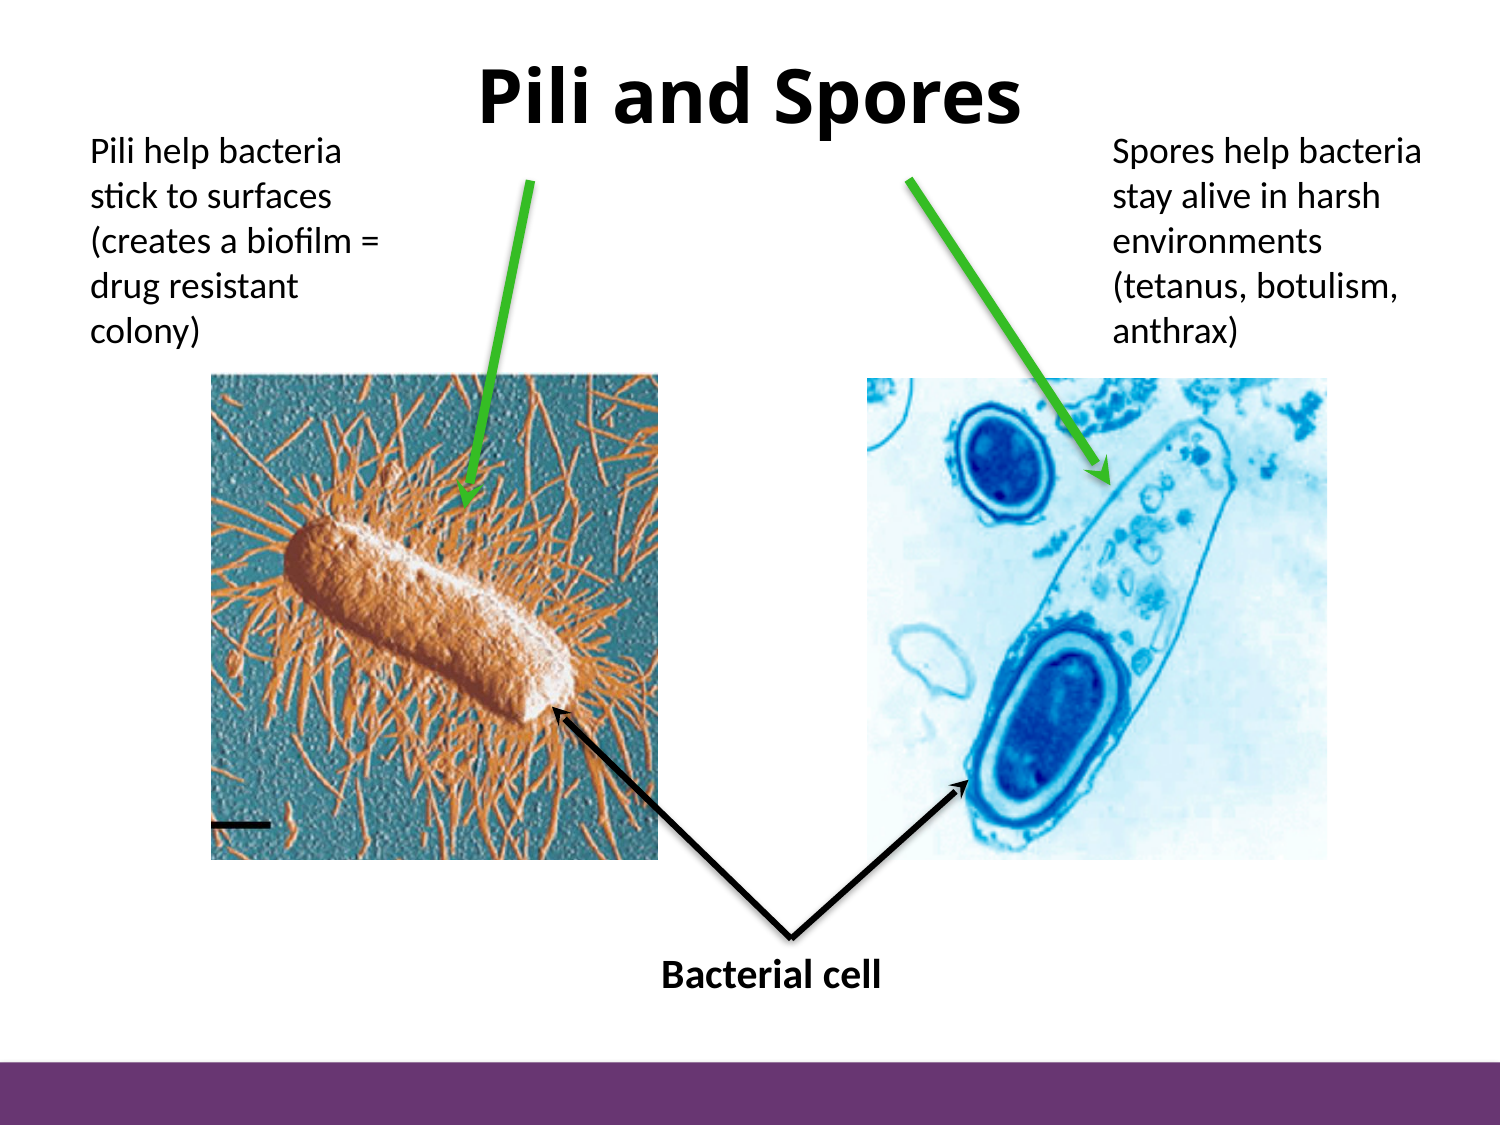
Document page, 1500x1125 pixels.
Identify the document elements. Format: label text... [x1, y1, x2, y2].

text_box Spores help bacteria stay alive in harsh environments (tetanus, botulism, anthrax) [1097, 118, 1454, 362]
title Pili and Spores [75, 45, 1425, 233]
picture [210, 372, 719, 860]
picture [866, 377, 1328, 860]
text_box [908, 178, 1111, 486]
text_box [464, 180, 531, 510]
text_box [551, 706, 792, 940]
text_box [790, 779, 969, 940]
text_box Bacterial cell [646, 947, 937, 1005]
picture [1125, 414, 1131, 421]
text_box Pili help bacteria stick to surfaces (creates a biofilm = drug resistant colony) [74, 118, 422, 362]
